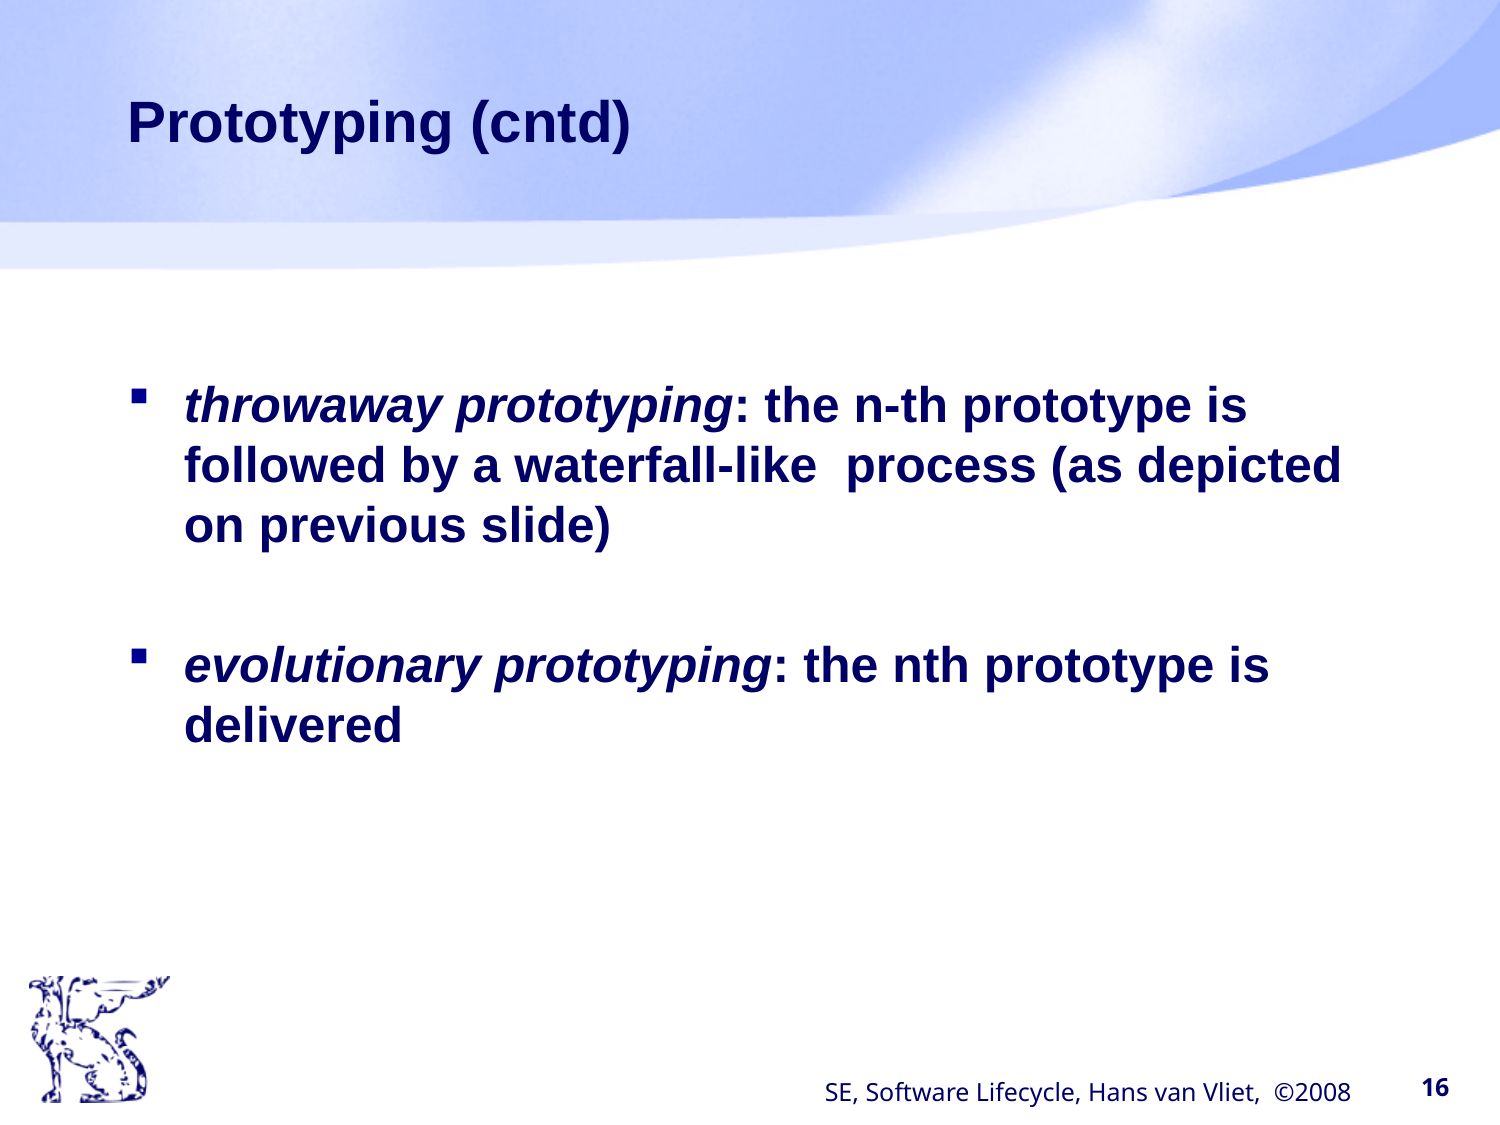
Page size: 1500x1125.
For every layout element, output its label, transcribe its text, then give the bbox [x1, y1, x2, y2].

list throwaway prototyping: the n-th prototype is followed by a waterfall-like process (as depicted on previous slide) evolutionary prototyping: the nth prototype is delivered [112, 295, 1400, 1012]
slide_number 16 [1376, 1070, 1495, 1106]
picture [0, 0, 1500, 296]
title Prototyping (cntd) [112, 24, 1388, 213]
footer SE, Software Lifecycle, Hans van Vliet, ©2008 [442, 1064, 1365, 1118]
picture [29, 976, 170, 1103]
